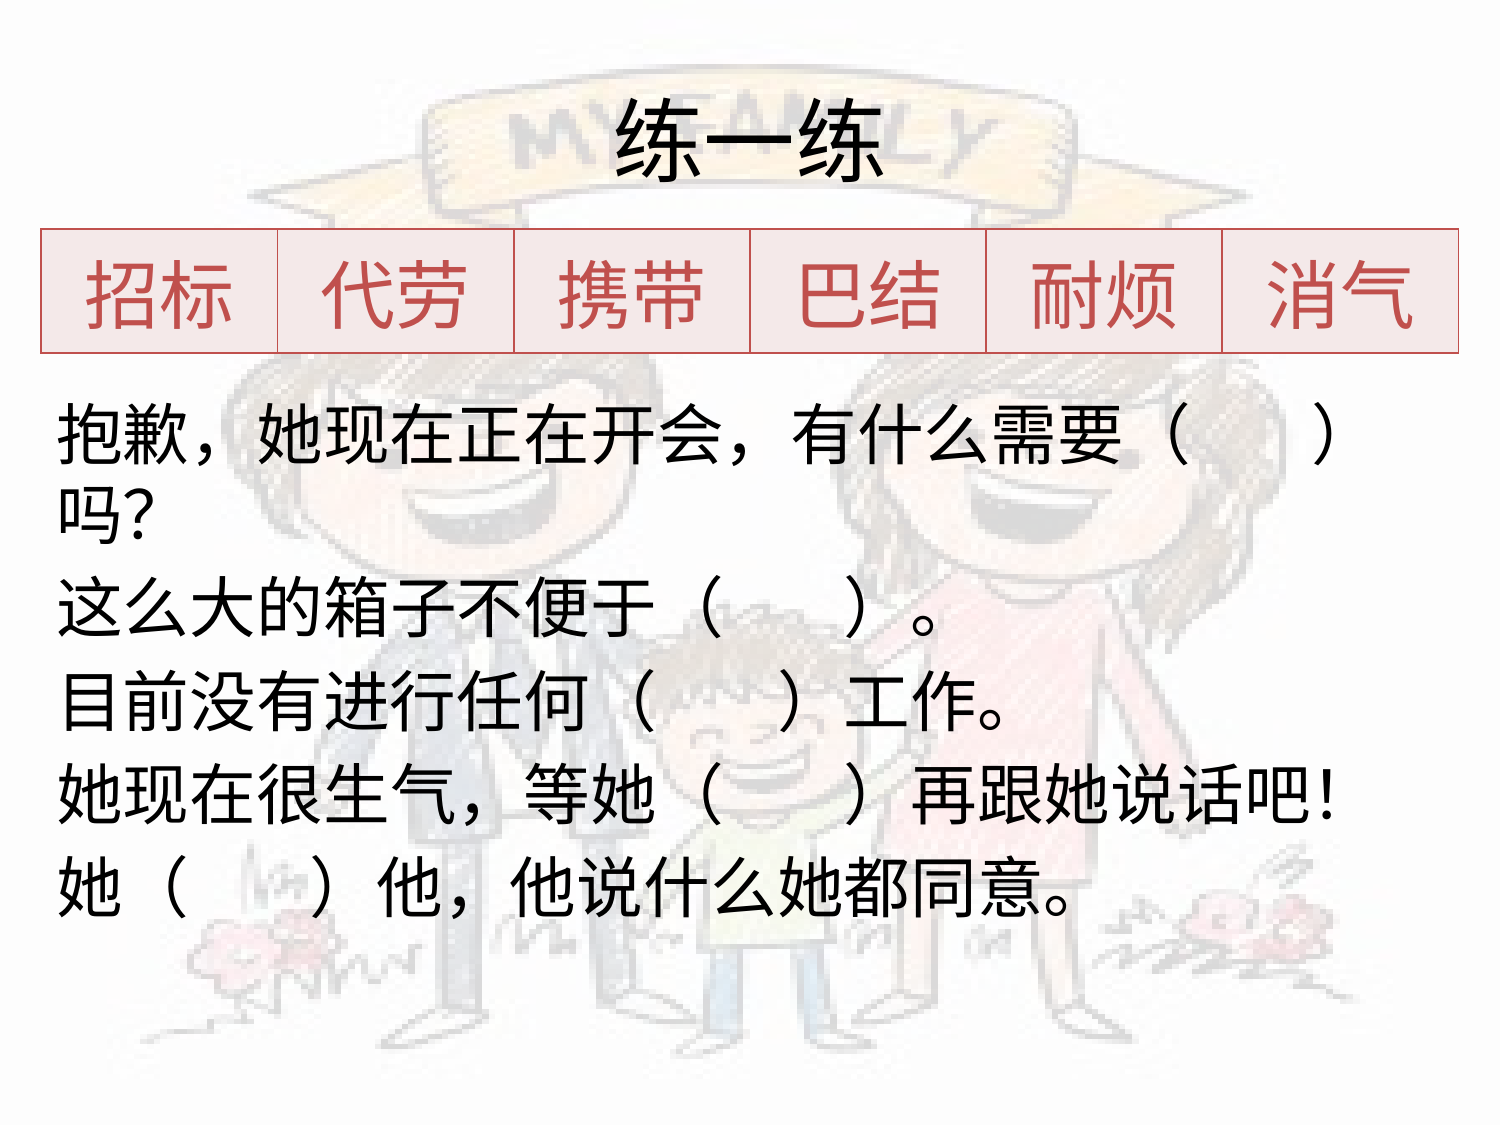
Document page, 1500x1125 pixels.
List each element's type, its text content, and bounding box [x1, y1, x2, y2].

table_header 携带 [515, 230, 749, 352]
title 练一练 [75, 45, 1425, 228]
list 抱歉，她现在正在开会，有什么需要（ ）吗？ 这么大的箱子不便于（ ）。 目前没有进行任何（ ）工作。 她现在很生气，等她（ ）再跟她说话吧！ 她（ ）他，他说什么她都同意。 [41, 385, 1459, 1059]
table_header 消气 [1223, 230, 1458, 352]
table_header 耐烦 [987, 230, 1221, 352]
table_header 招标 [42, 230, 277, 352]
table_header 代劳 [278, 230, 513, 352]
table_header 巴结 [751, 230, 985, 352]
